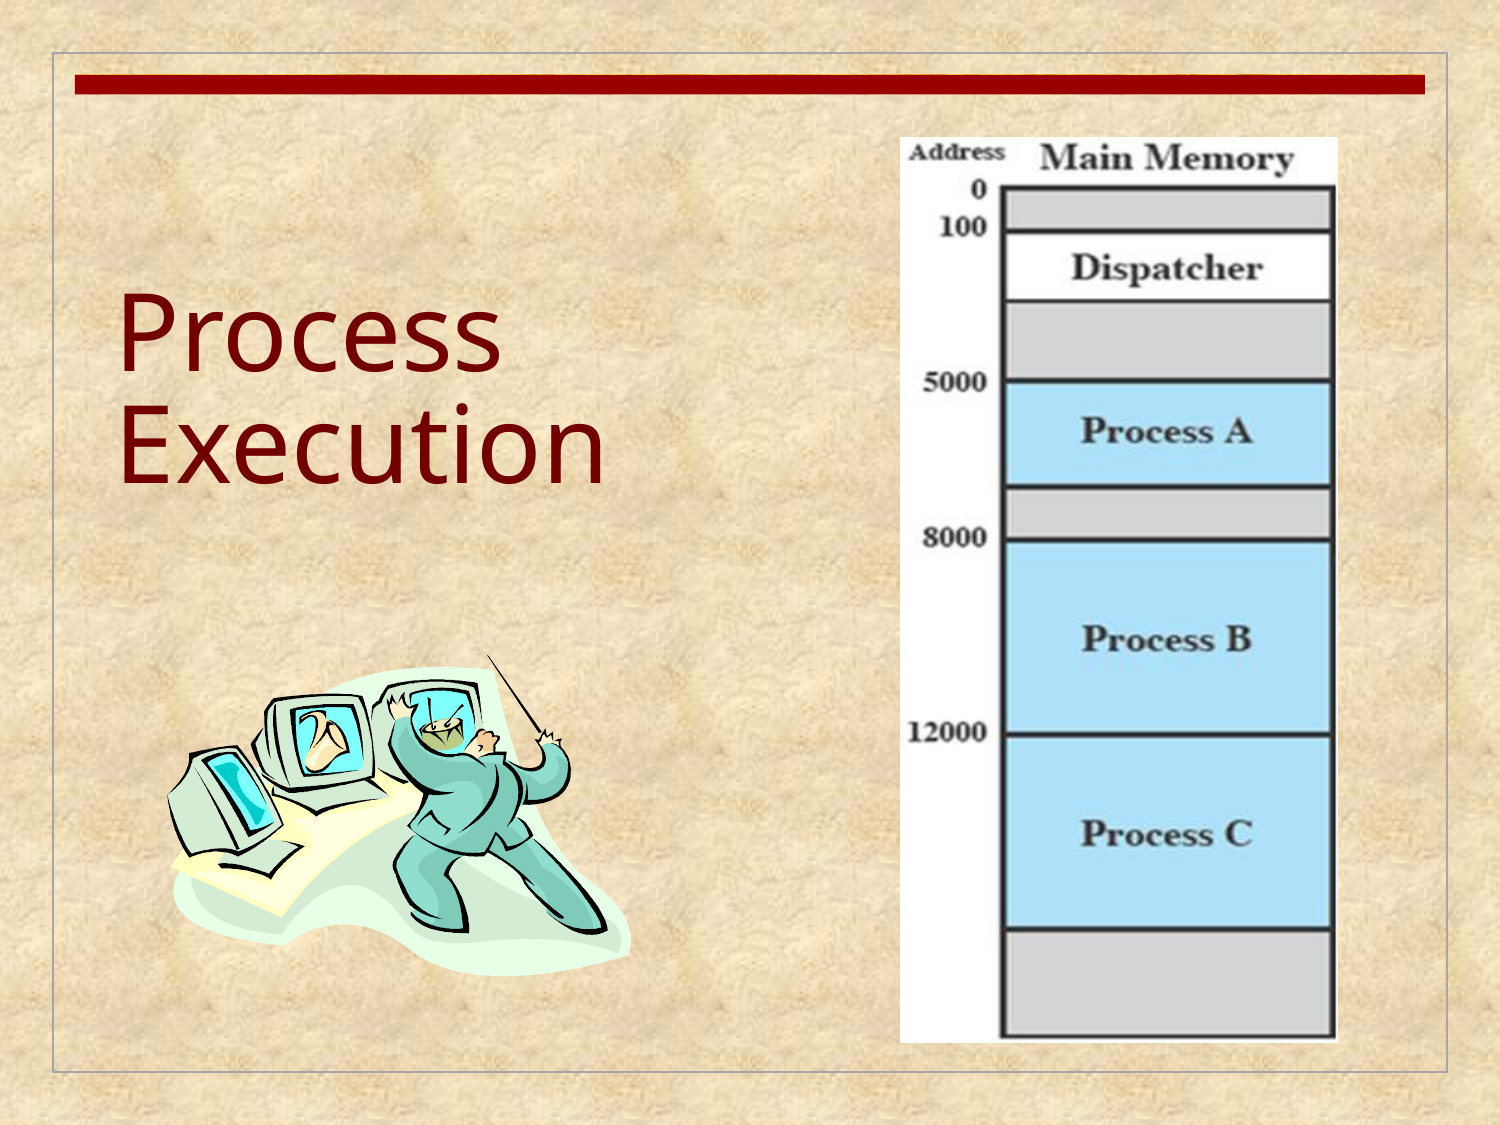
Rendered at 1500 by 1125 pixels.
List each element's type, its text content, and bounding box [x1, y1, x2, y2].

picture [0, 0, 1500, 1125]
title Process Execution [99, 324, 700, 506]
